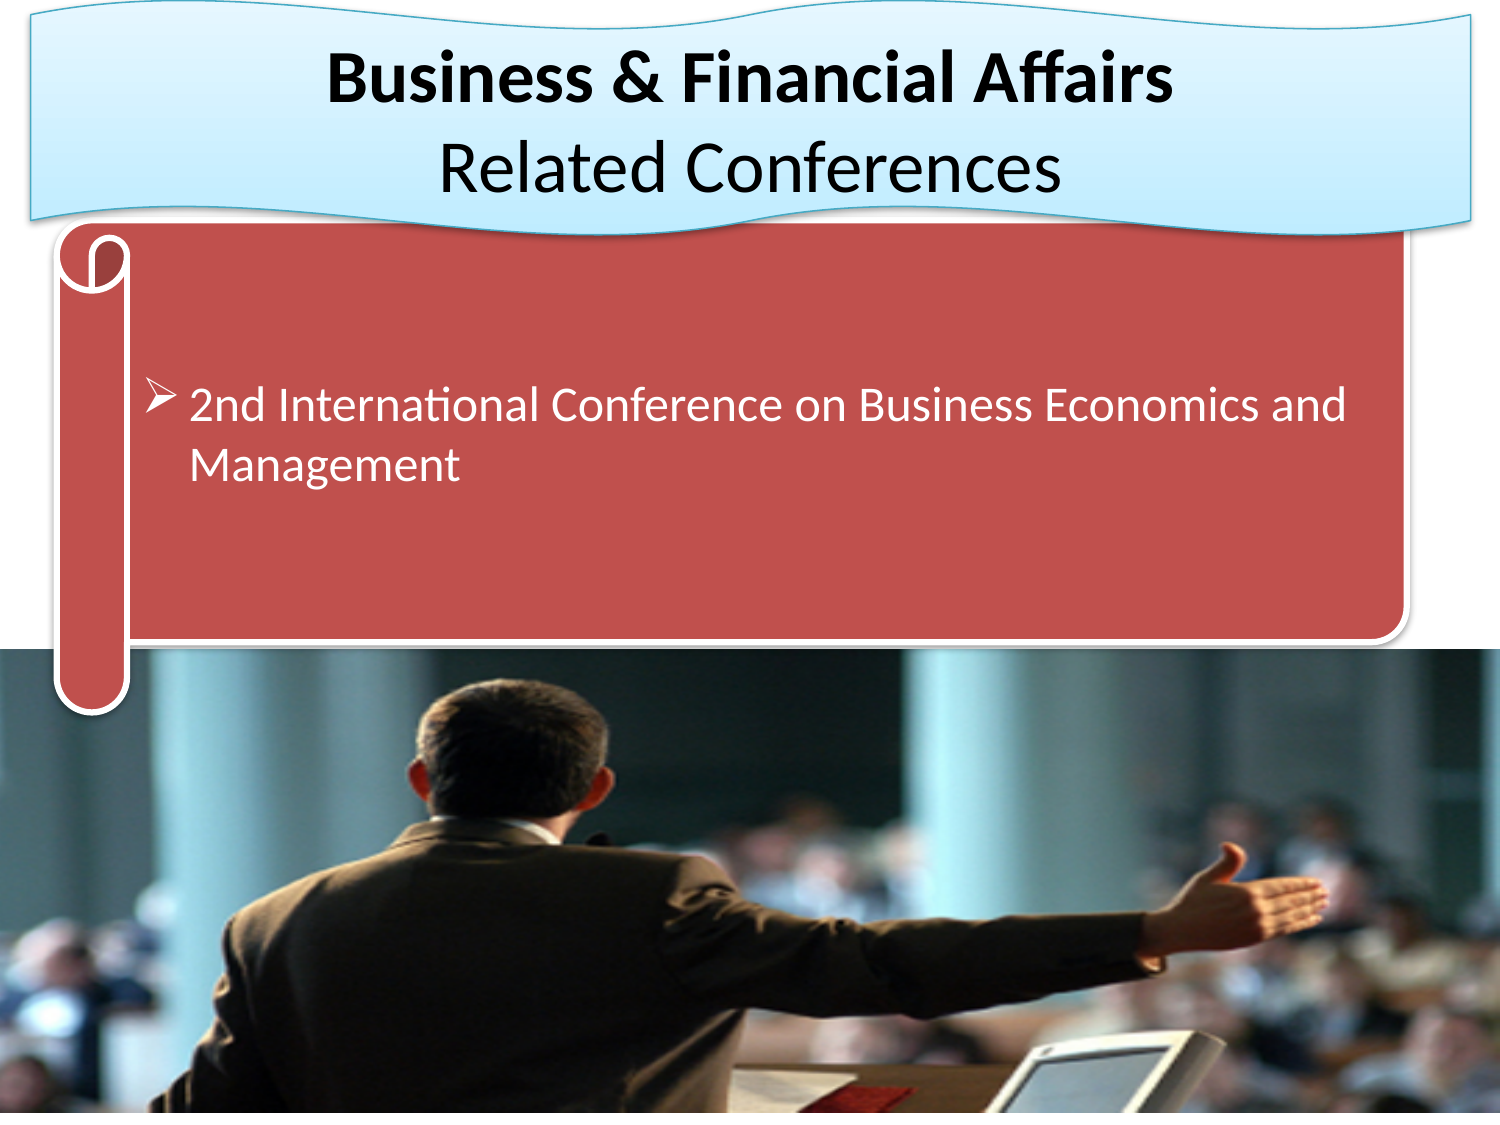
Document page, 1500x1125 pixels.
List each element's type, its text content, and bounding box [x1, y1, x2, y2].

text_box 2nd International Conference on Business Economics and Management [53, 217, 1410, 648]
picture [0, 649, 1500, 1113]
text_box Business & Financial Affairs Related Conferences [29, 0, 1472, 236]
